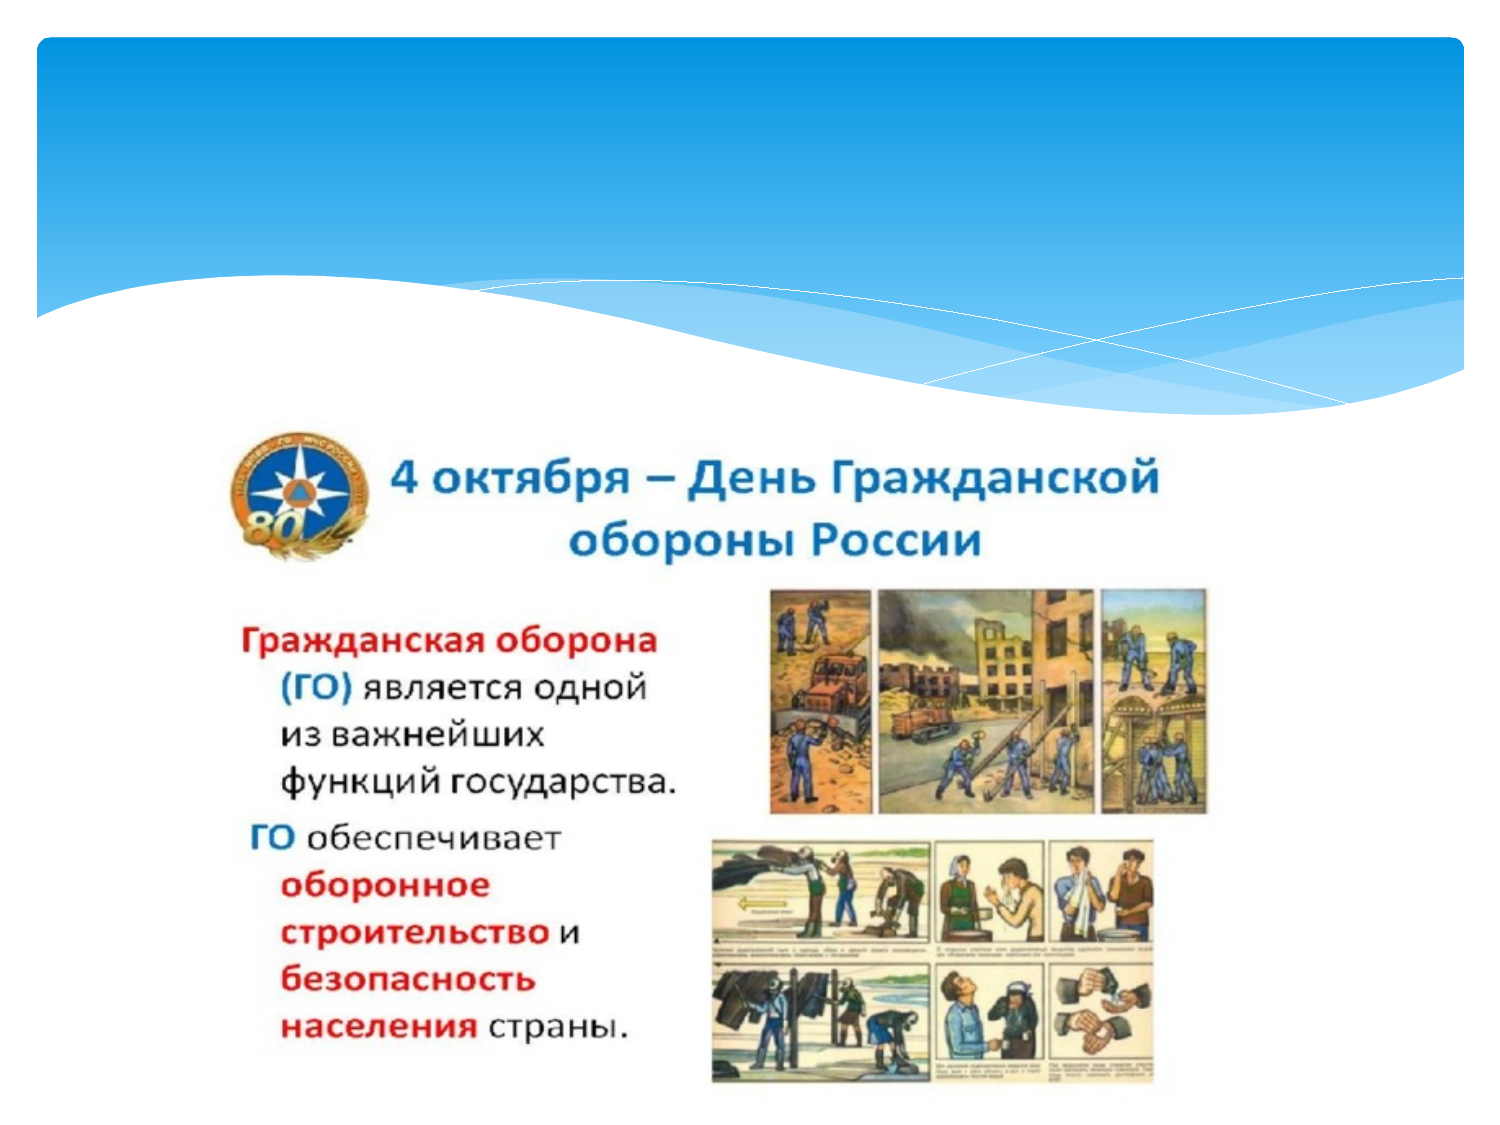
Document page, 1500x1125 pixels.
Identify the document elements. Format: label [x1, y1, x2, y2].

picture [206, 420, 1251, 1125]
